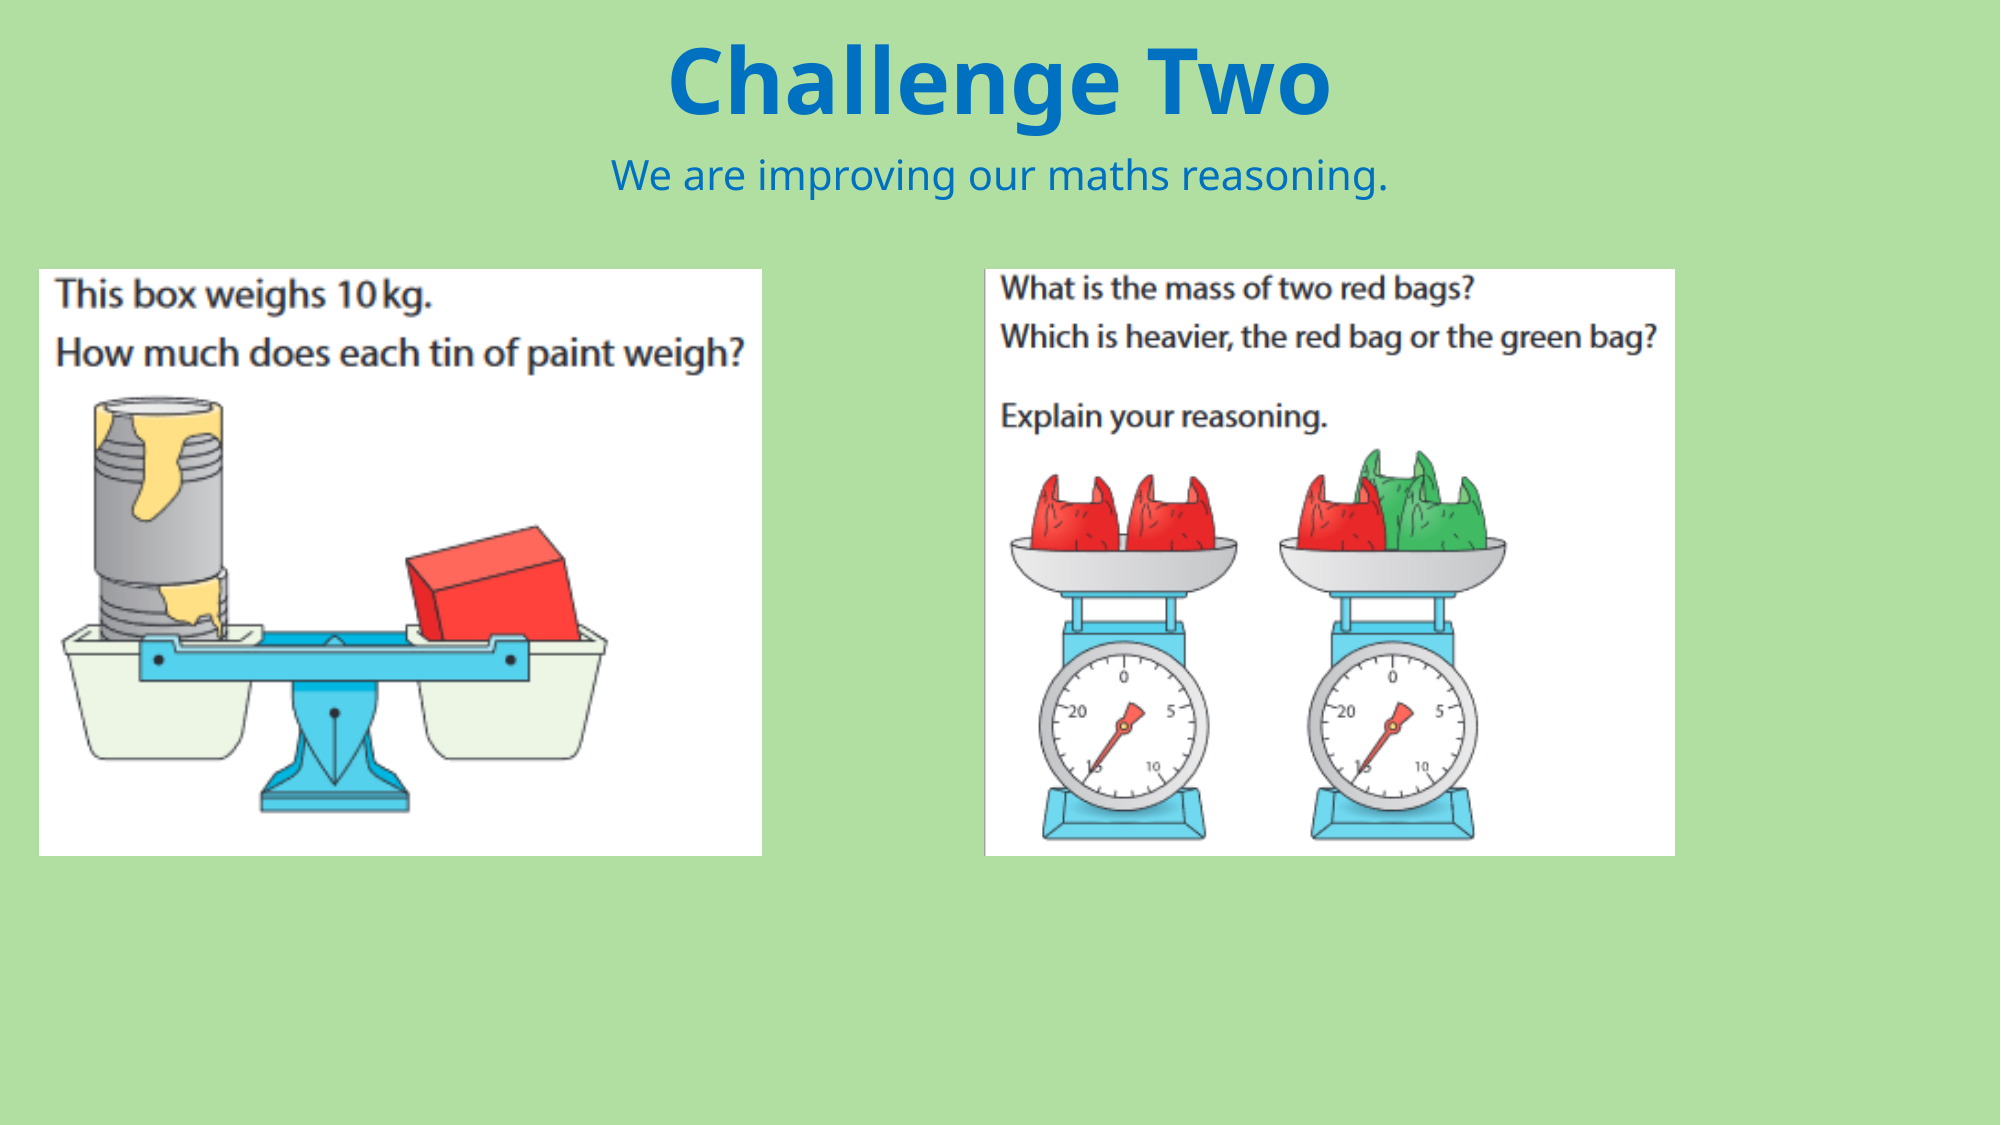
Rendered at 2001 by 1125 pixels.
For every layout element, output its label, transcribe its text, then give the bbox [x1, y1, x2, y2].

picture [984, 269, 1675, 856]
picture [39, 269, 762, 856]
text_box Challenge Two We are improving our maths reasoning. [8, 27, 1991, 794]
